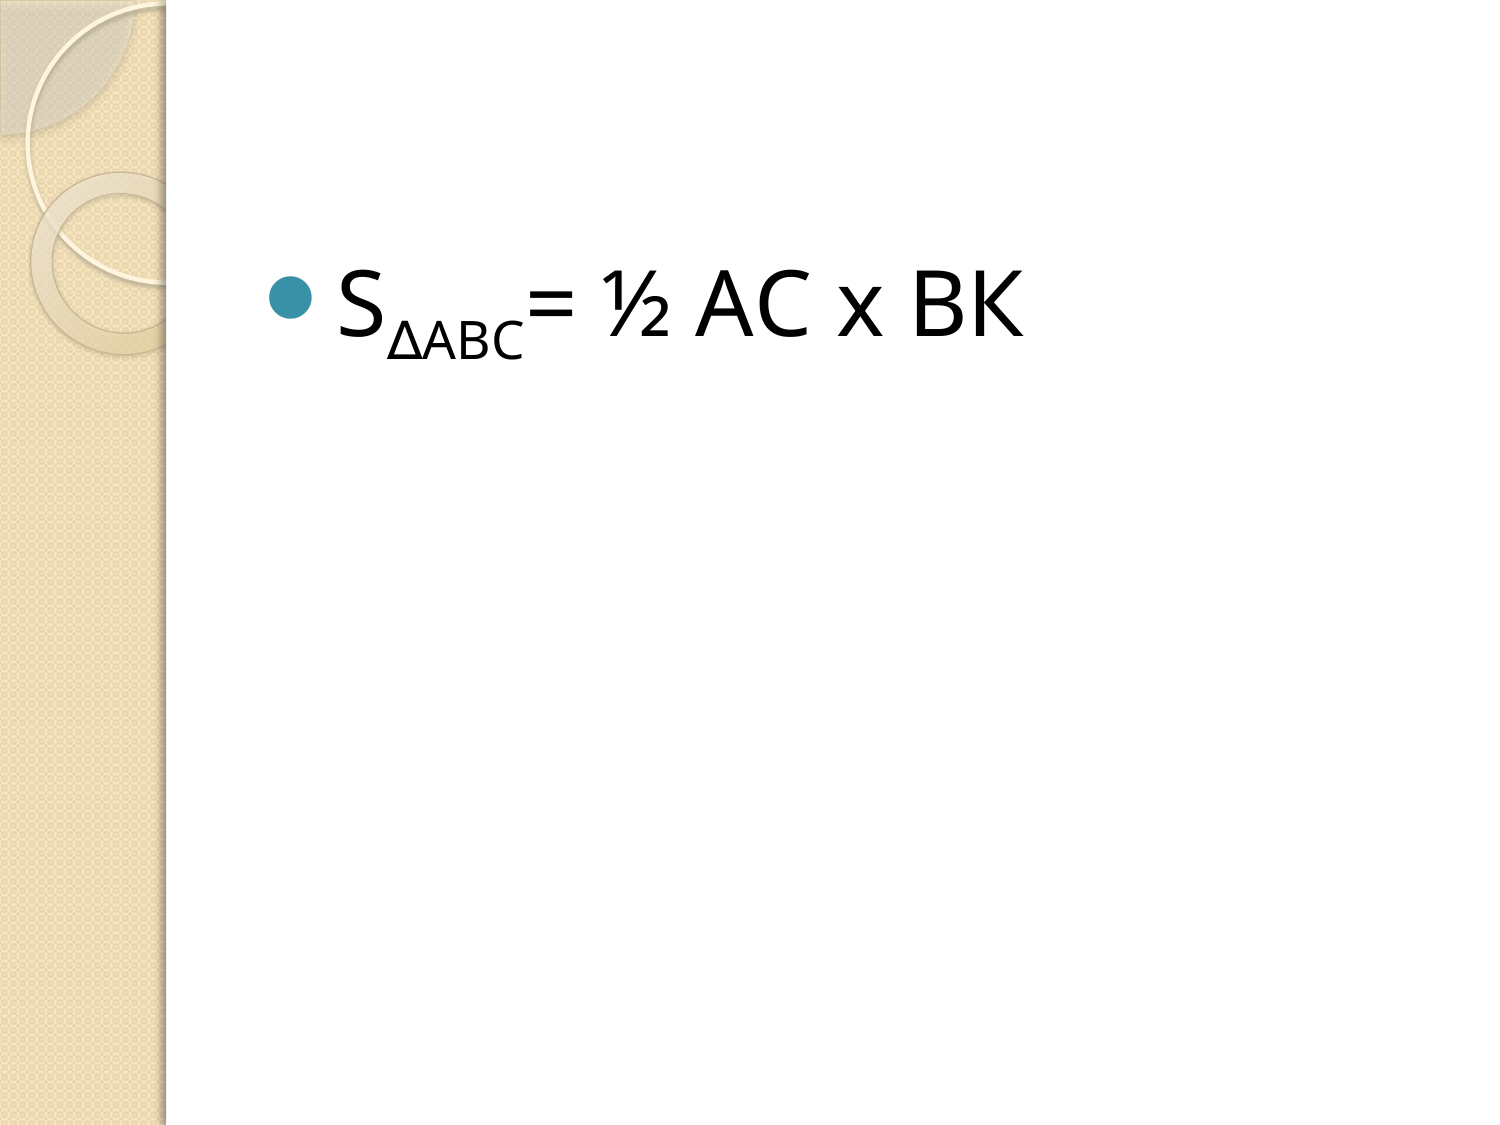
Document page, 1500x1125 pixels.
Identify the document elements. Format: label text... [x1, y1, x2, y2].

list S∆abc= ½ АС х ВК [235, 237, 1466, 890]
